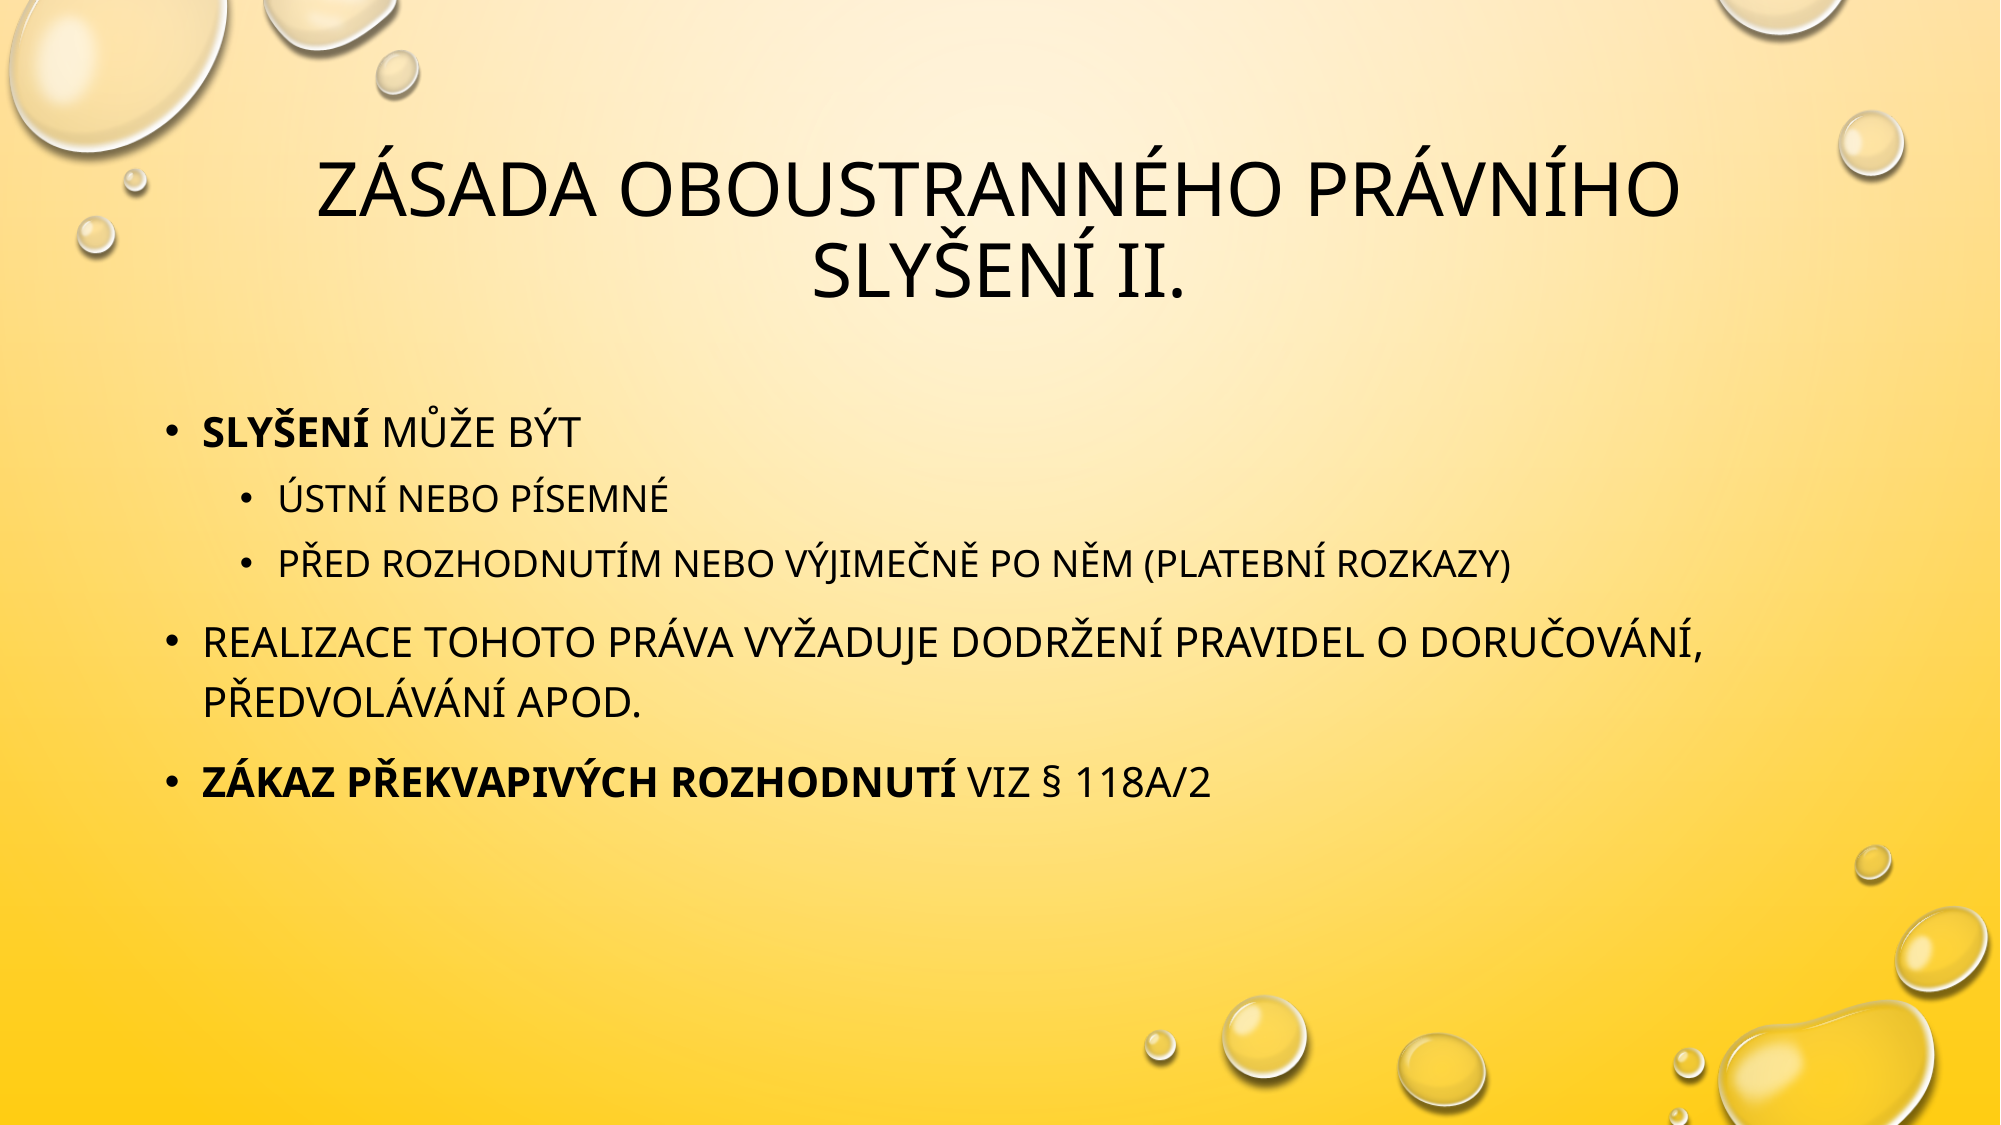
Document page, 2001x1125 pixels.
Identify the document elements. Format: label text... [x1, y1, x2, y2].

picture [0, 0, 2000, 1125]
list Slyšení může být Ústní nebo písemné Před rozhodnutím nebo výjimečně po něm (platební rozkazy) Realizace tohoto práva vyžaduje dodržení pravidel o doručování, předvolávání apod. Zákaz překvapivých rozhodnutí viz § 118a/2 [149, 388, 1850, 950]
title Zásada oboustranného právního slyšení II. [149, 101, 1851, 364]
